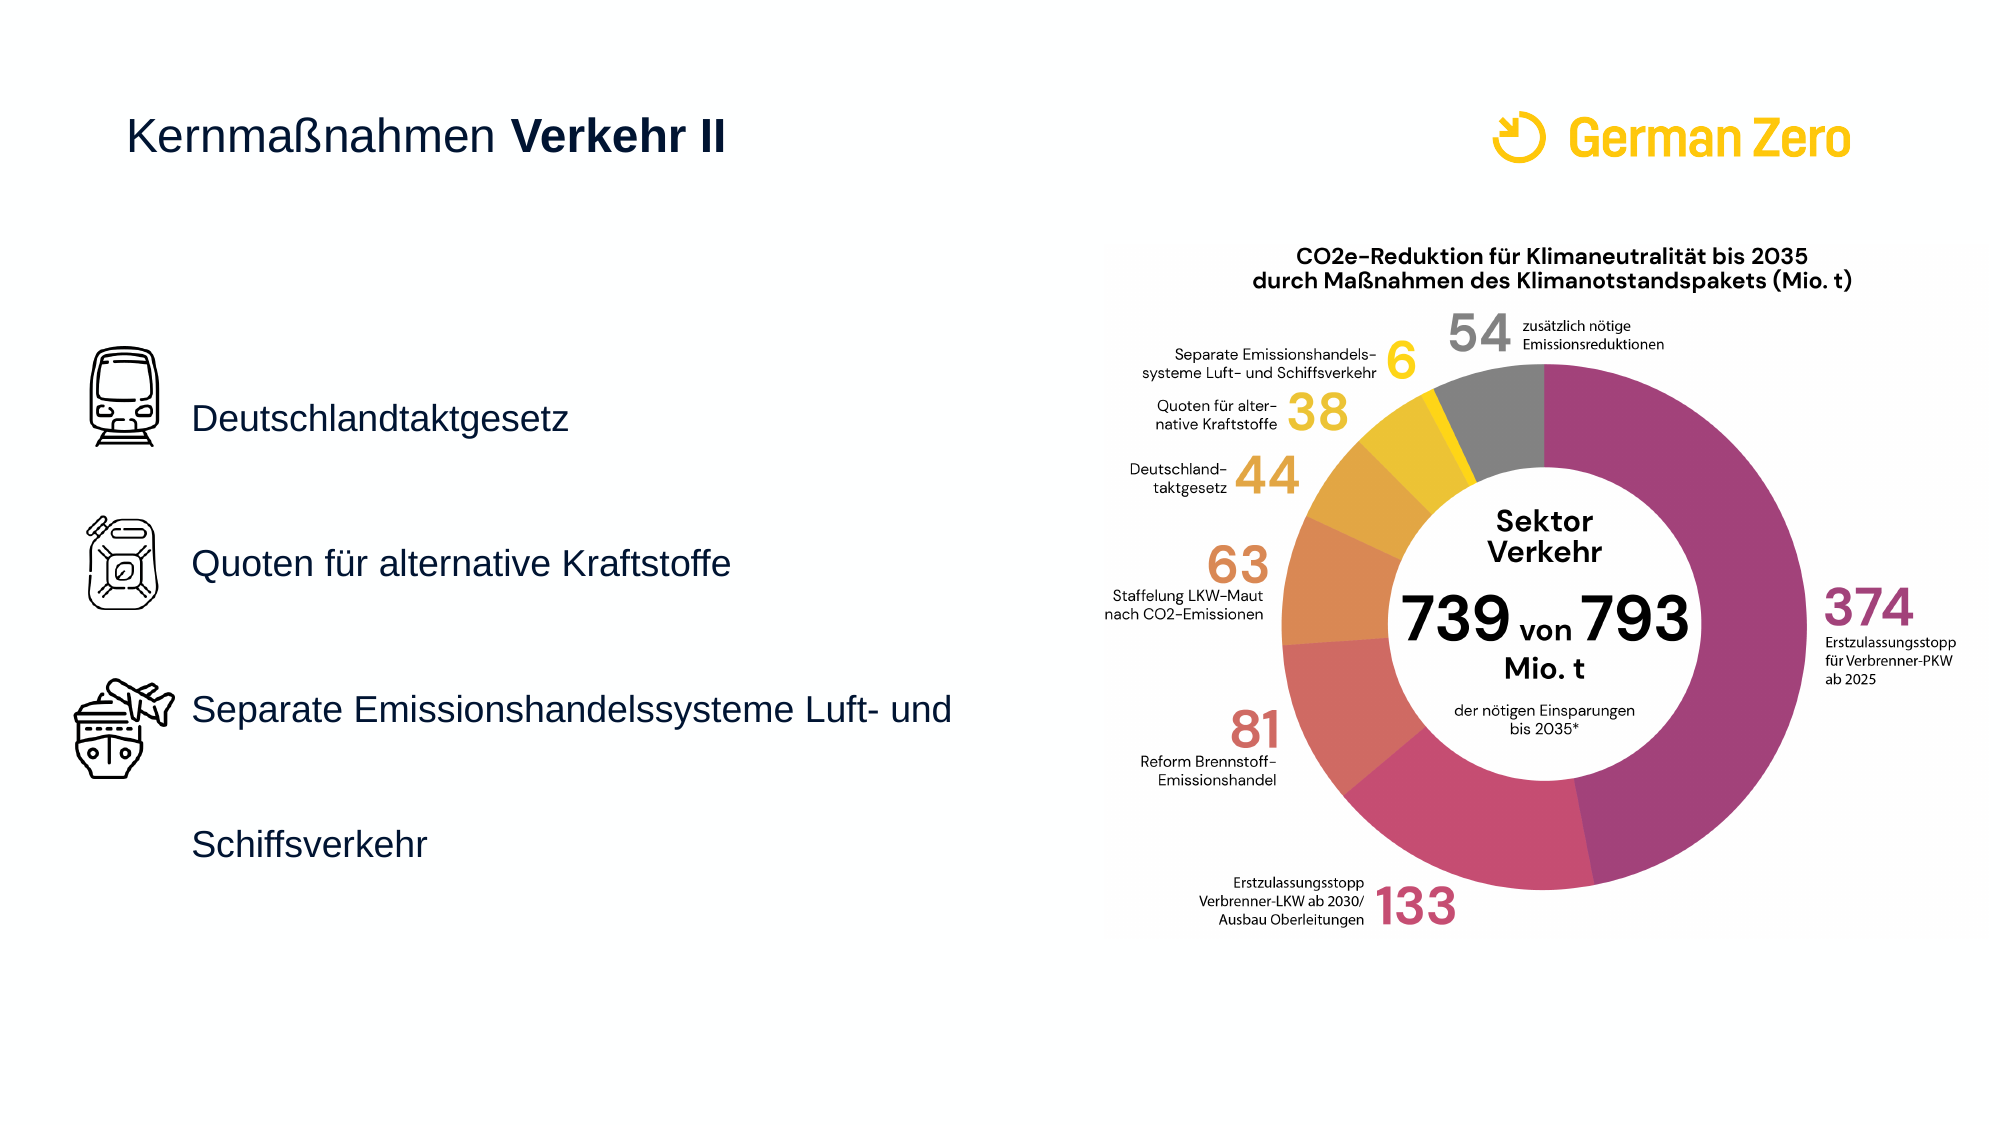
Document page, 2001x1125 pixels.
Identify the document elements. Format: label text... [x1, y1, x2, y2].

picture [1104, 244, 1989, 939]
picture [1439, 59, 1904, 216]
picture [73, 678, 175, 779]
picture [73, 512, 175, 613]
list Deutschlandtaktgesetz Quoten für alternative Kraftstoffe Separate Emissionshandelssysteme Luft- und Schiffsverkehr [110, 296, 1125, 1010]
title Kernmaßnahmen Verkehr II [111, 103, 1468, 180]
picture [73, 346, 175, 447]
